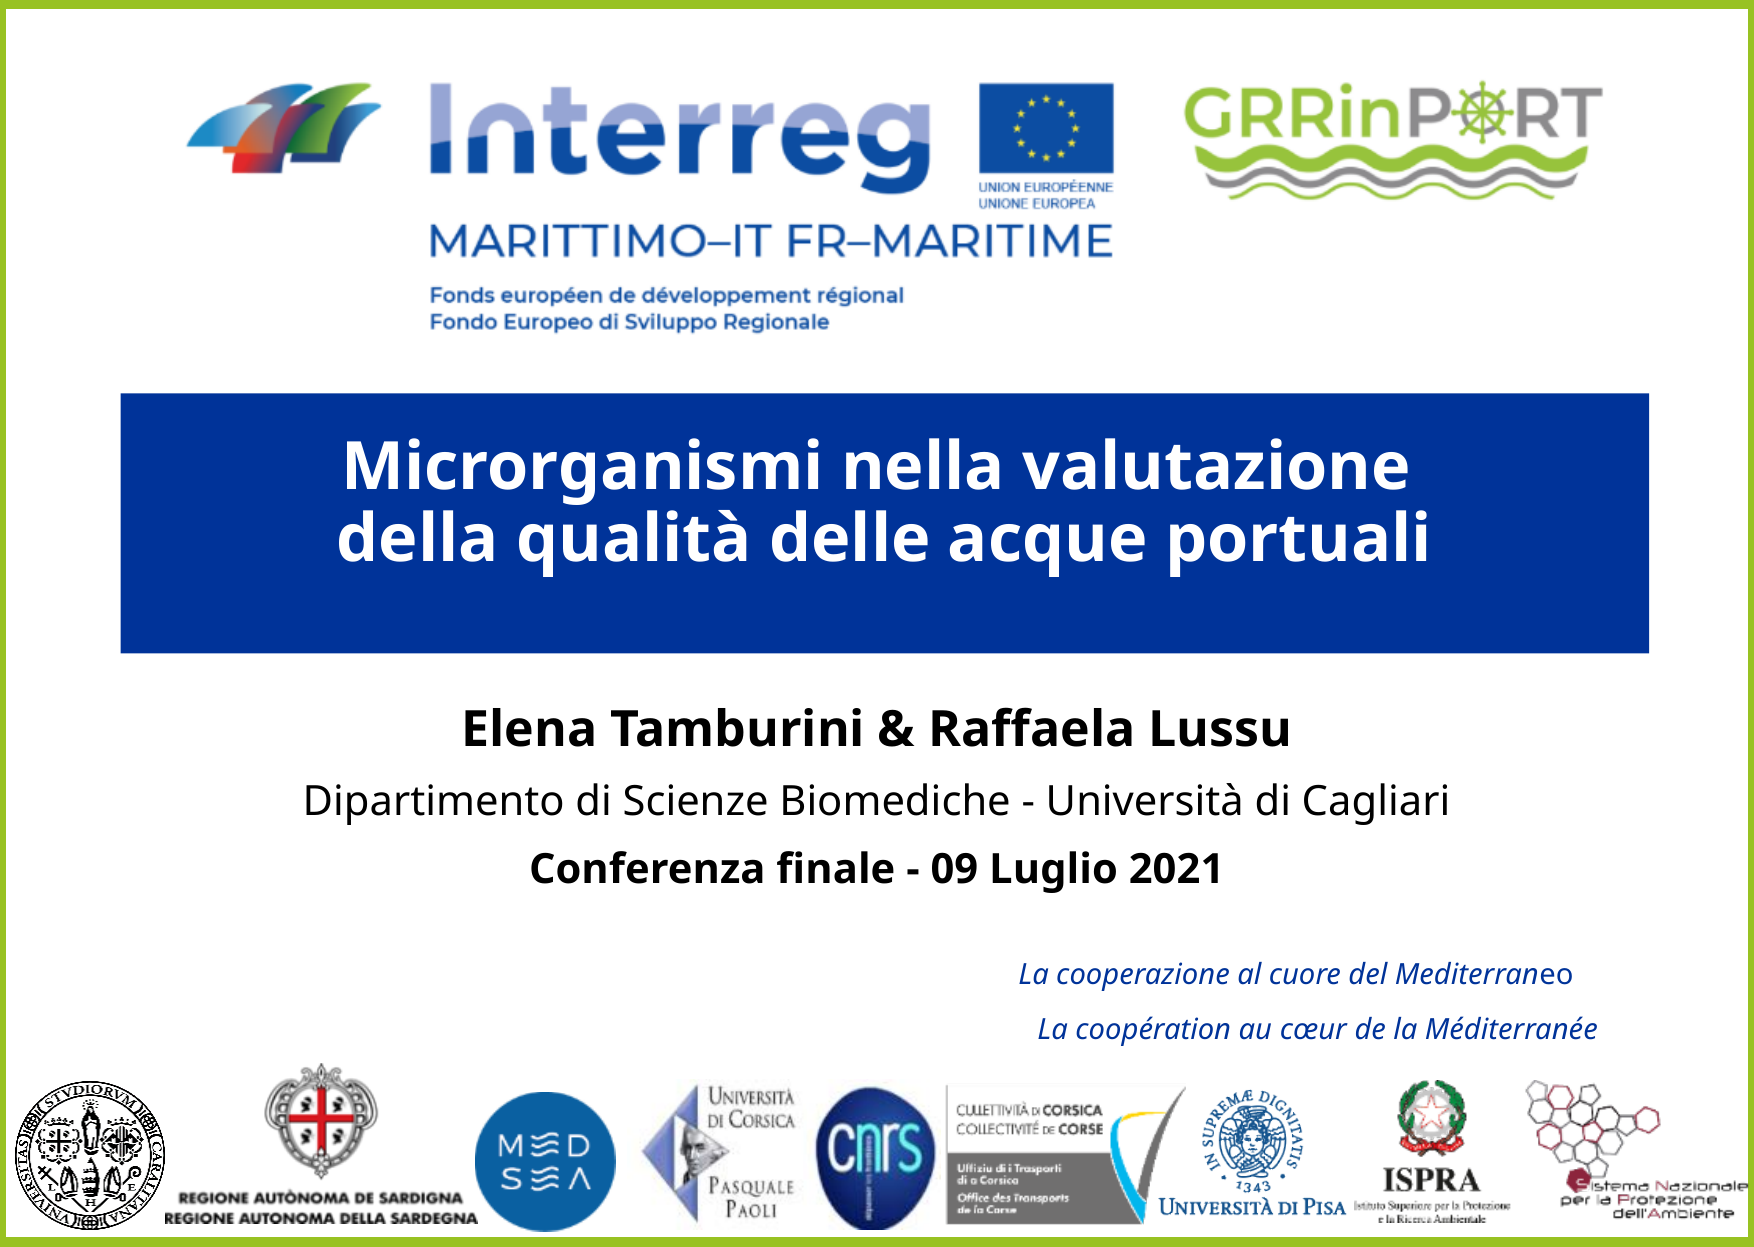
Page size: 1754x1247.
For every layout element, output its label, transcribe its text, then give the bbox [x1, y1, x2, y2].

picture [15, 1063, 616, 1232]
title Microrganismi nella valutazione della qualità delle acque portuali [120, 393, 1650, 654]
picture [120, 17, 1650, 393]
subtitle Elena Tamburini & Raffaela Lussu Dipartimento di Scienze Biomediche - Università di Cagliari Conferenza finale - 09 Luglio 2021 [219, 695, 1535, 922]
picture [627, 1076, 1753, 1245]
